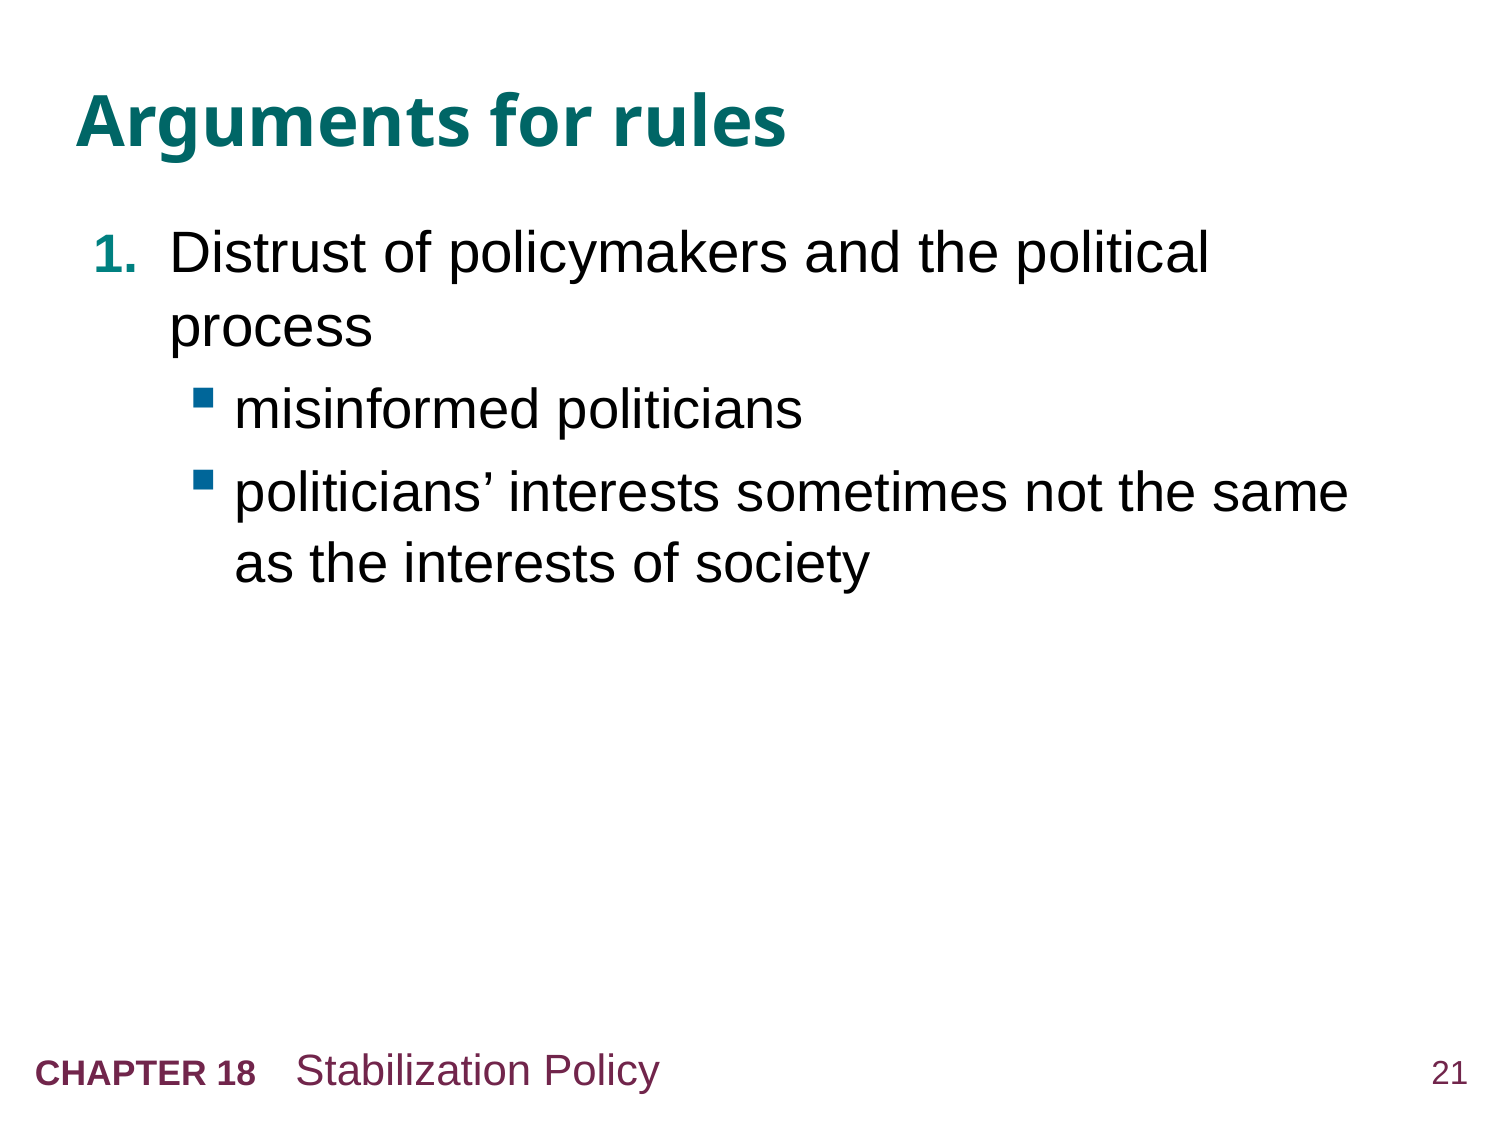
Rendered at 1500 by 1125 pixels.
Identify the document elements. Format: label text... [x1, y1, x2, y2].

list 1. Distrust of policymakers and the political process misinformed politicians politicians’ interests sometimes not the same as the interests of society [78, 203, 1425, 1005]
title Arguments for rules [76, 38, 1430, 193]
